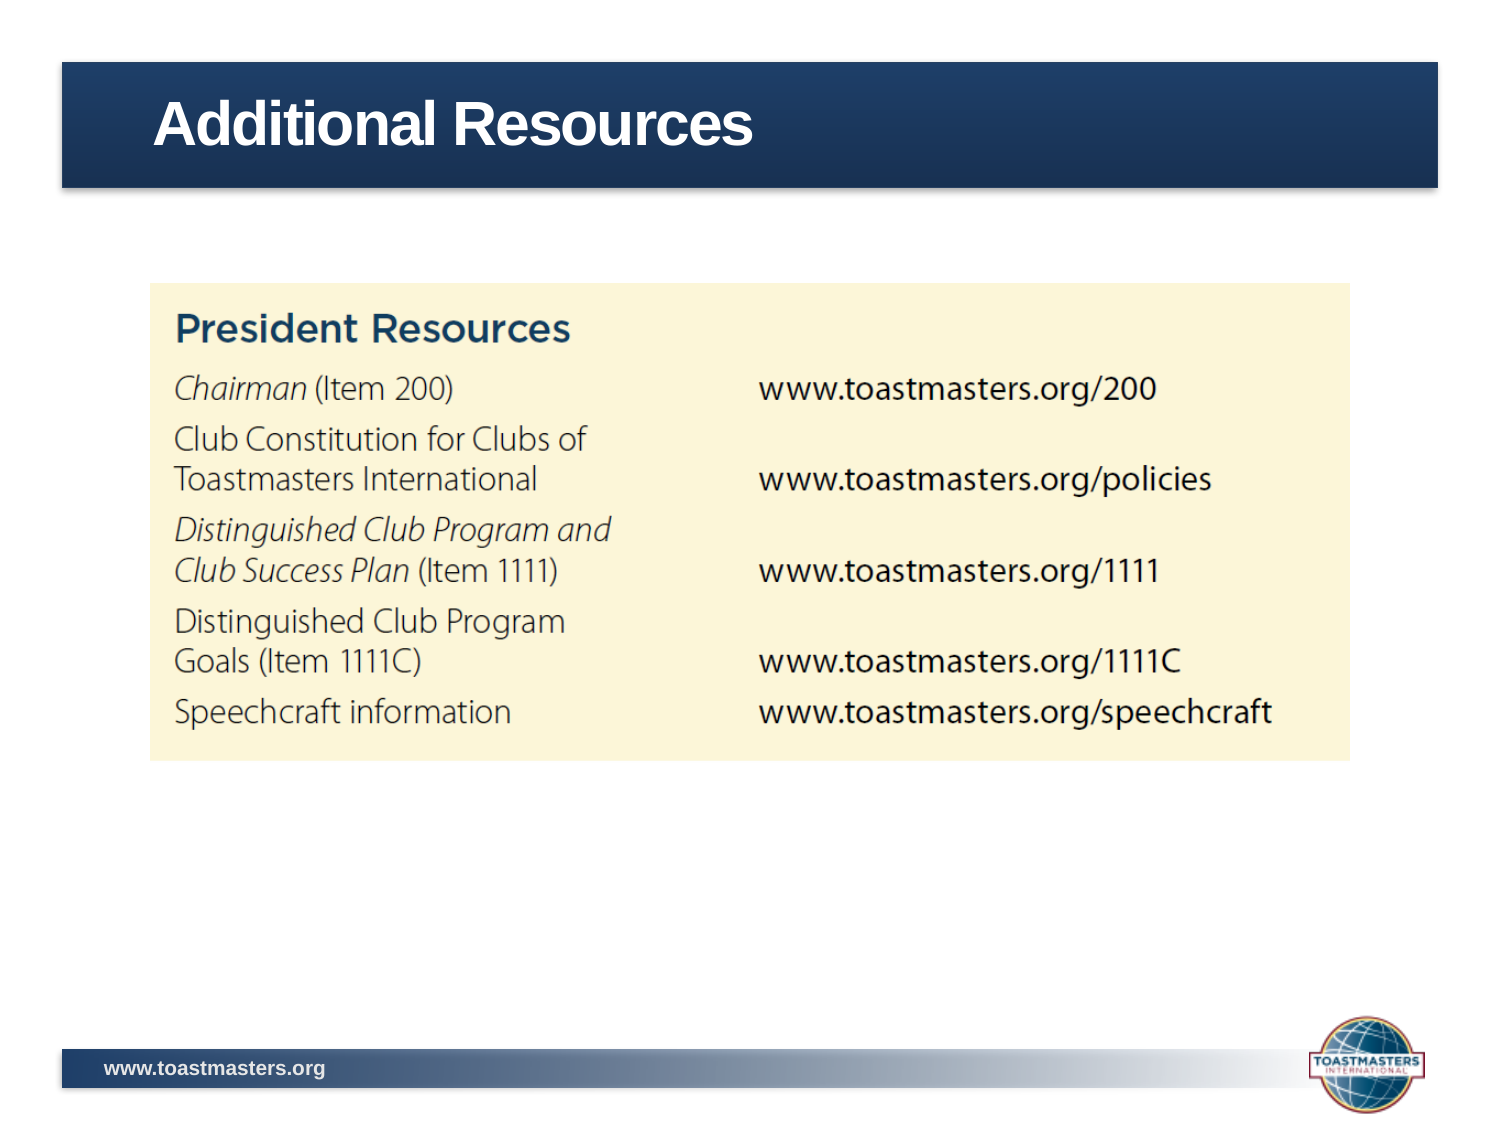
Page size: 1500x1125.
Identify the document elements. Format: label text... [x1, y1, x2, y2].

title Additional Resources [137, 70, 1363, 171]
picture [149, 283, 1351, 763]
picture [1309, 1013, 1425, 1117]
